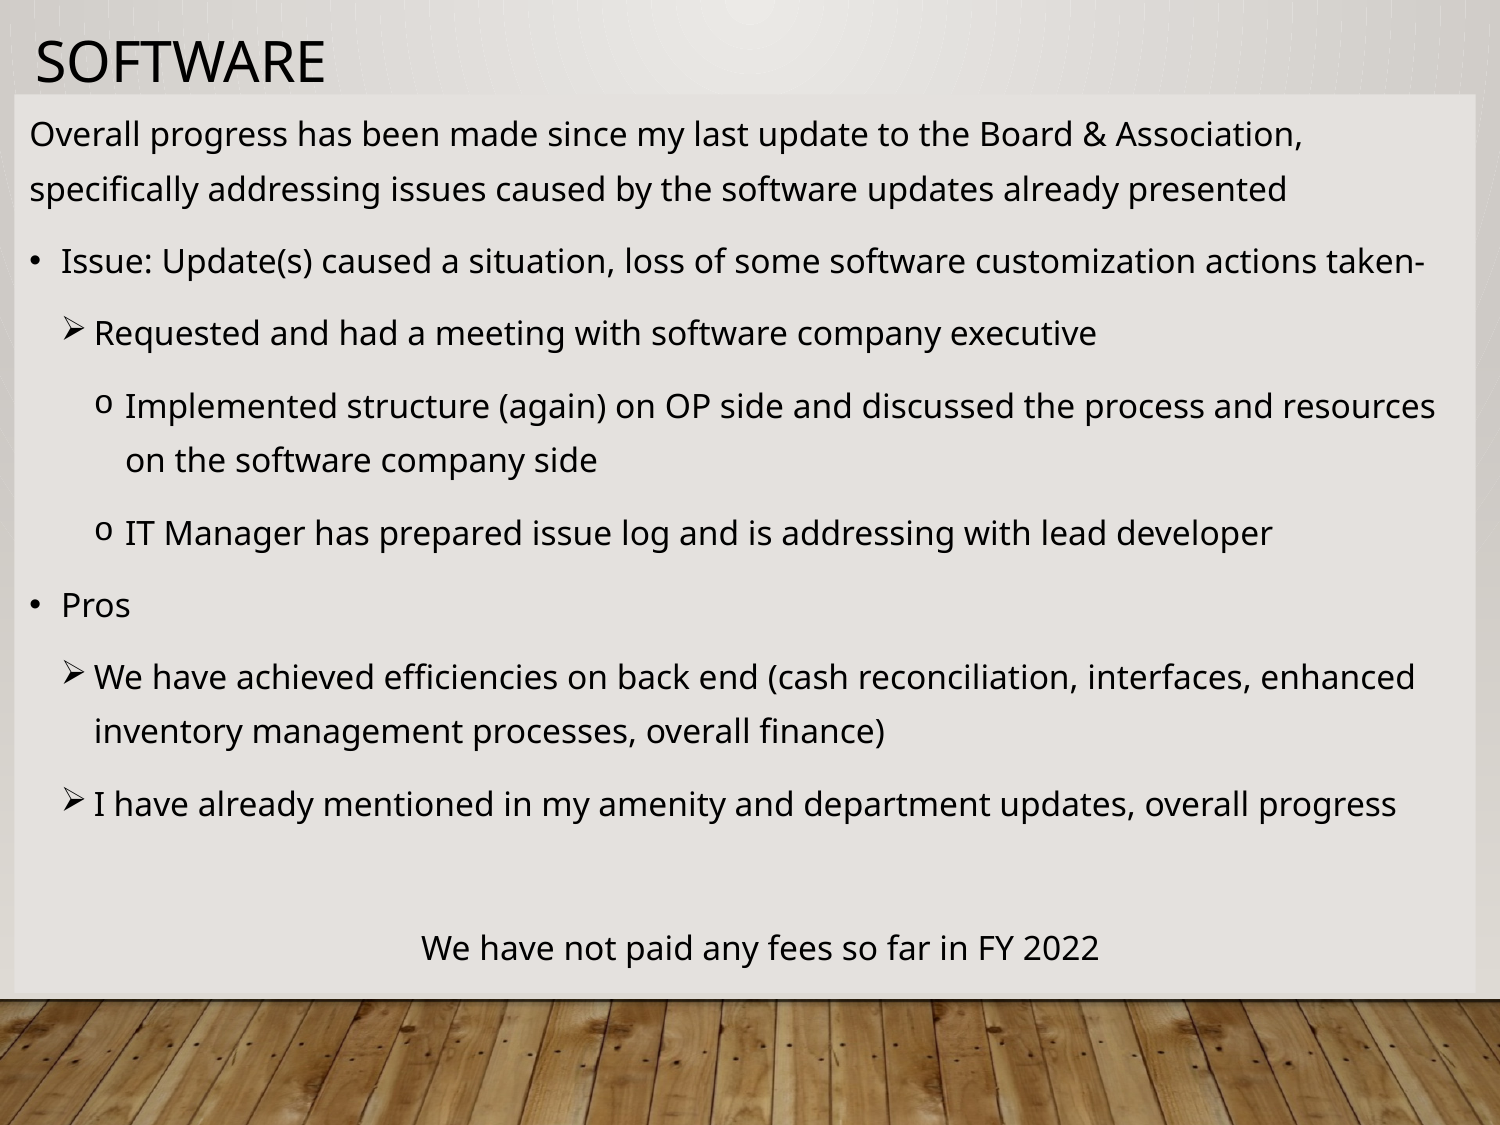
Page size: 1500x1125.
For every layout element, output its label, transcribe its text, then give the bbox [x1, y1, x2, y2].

picture [0, 999, 1500, 1125]
title Software [20, 18, 1098, 94]
list Overall progress has been made since my last update to the Board & Association, specifically addressing issues caused by the software updates already presented Issue: Update(s) caused a situation, loss of some software customization actions taken- Requested and had a meeting with software company executive Implemented structure (again) on OP side and discussed the process and resources on the software company side IT Manager has prepared issue log and is addressing with lead developer Pros We have achieved efficiencies on back end (cash reconciliation, interfaces, enhanced inventory management processes, overall finance) I have already mentioned in my amenity and department updates, overall progress We have not paid any fees so far in FY 2022 [14, 94, 1476, 993]
